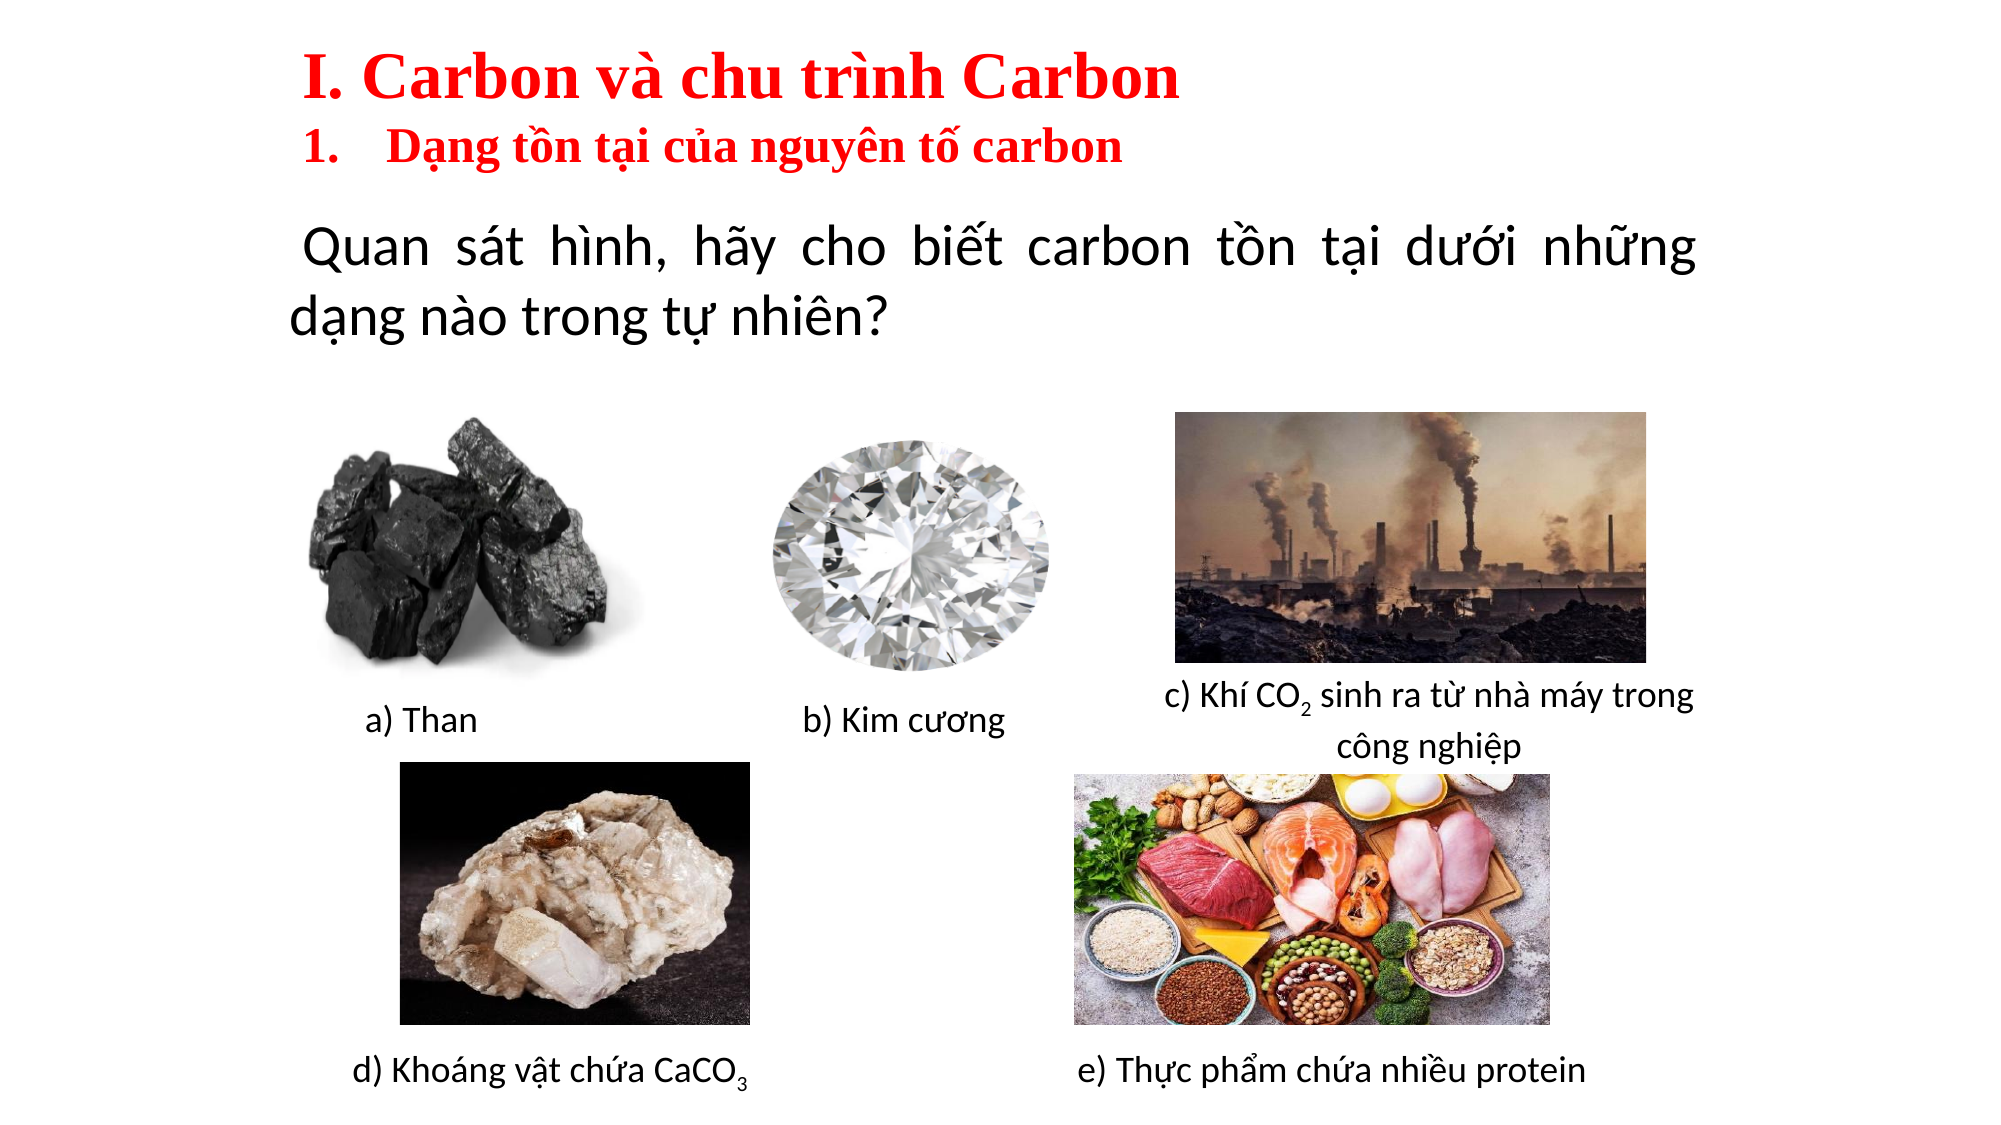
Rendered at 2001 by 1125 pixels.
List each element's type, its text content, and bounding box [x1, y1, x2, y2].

picture [1074, 774, 1551, 1026]
text_box c) Khí CO2 sinh ra từ nhà máy trong công nghiệp [1110, 662, 1749, 774]
text_box I. Carbon và chu trình Carbon Dạng tồn tại của nguyên tố carbon [287, 24, 1475, 180]
text_box a) Than [350, 697, 525, 748]
picture [1174, 412, 1647, 663]
text_box Quan sát hình, hãy cho biết carbon tồn tại dưới những dạng nào trong tự nhiên? [274, 200, 1713, 425]
text_box d) Khoáng vật chứa CaCO3 [337, 1037, 788, 1104]
picture [399, 762, 751, 1026]
text_box b) Kim cương [787, 687, 1038, 748]
picture [749, 424, 1076, 676]
text_box e) Thực phẩm chứa nhiều protein [1062, 1037, 1613, 1098]
picture [299, 412, 651, 688]
